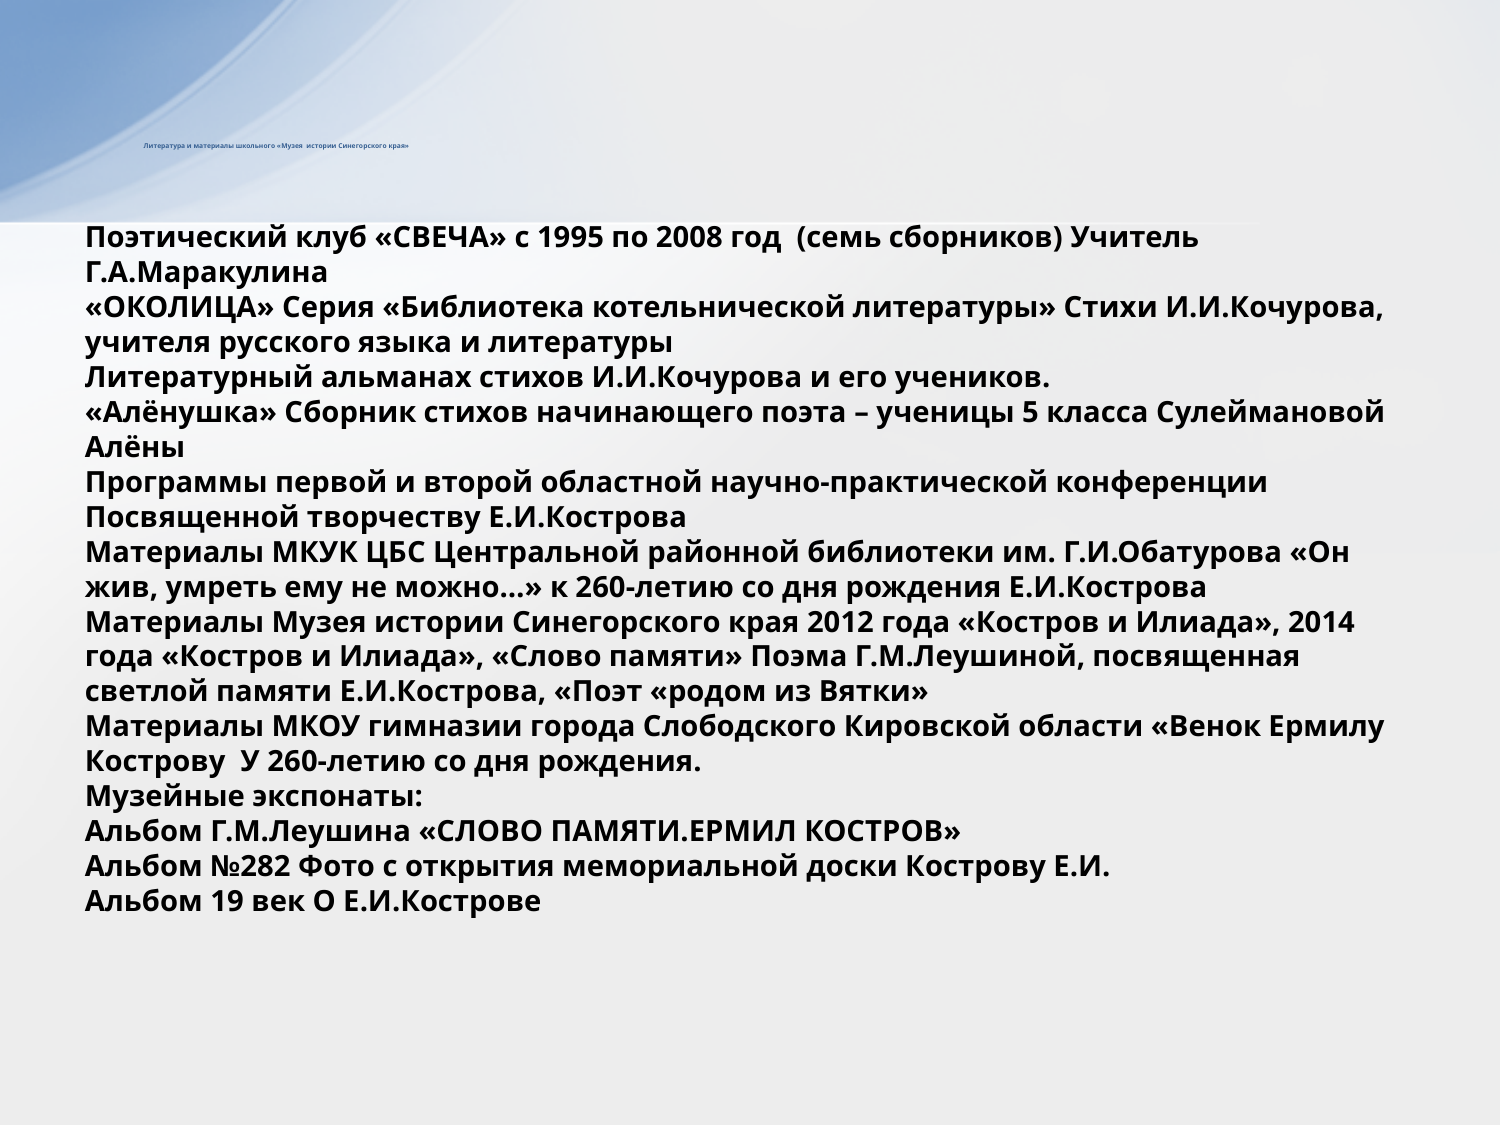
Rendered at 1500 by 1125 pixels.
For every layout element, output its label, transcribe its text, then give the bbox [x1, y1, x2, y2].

text_box Поэтический клуб «СВЕЧА» с 1995 по 2008 год (семь сборников) Учитель Г.А.Маракулина «ОКОЛИЦА» Серия «Библиотека котельнической литературы» Стихи И.И.Кочурова, учителя русского языка и литературы Литературный альманах стихов И.И.Кочурова и его учеников. «Алёнушка» Сборник стихов начинающего поэта – ученицы 5 класса Сулеймановой Алёны Программы первой и второй областной научно-практической конференции Посвященной творчеству Е.И.Кострова Материалы МКУК ЦБС Центральной районной библиотеки им. Г.И.Обатурова «Он жив, умреть ему не можно…» к 260-летию со дня рождения Е.И.Кострова Материалы Музея истории Синегорского края 2012 года «Костров и Илиада», 2014 года «Костров и Илиада», «Слово памяти» Поэма Г.М.Леушиной, посвященная светлой памяти Е.И.Кострова, «Поэт «родом из Вятки» Материалы МКОУ гимназии города Слободского Кировской области «Венок Ермилу Кострову У 260-летию со дня рождения. Музейные экспонаты: Альбом Г.М.Леушина «СЛОВО ПАМЯТИ.ЕРМИЛ КОСТРОВ» Альбом №282 Фото с открытия мемориальной доски Кострову Е.И. Альбом 19 век О Е.И.Кострове [70, 210, 1442, 925]
title Литература и материалы школьного «Музея истории Синегорского края» [128, 46, 1425, 164]
picture [0, 0, 1500, 1125]
